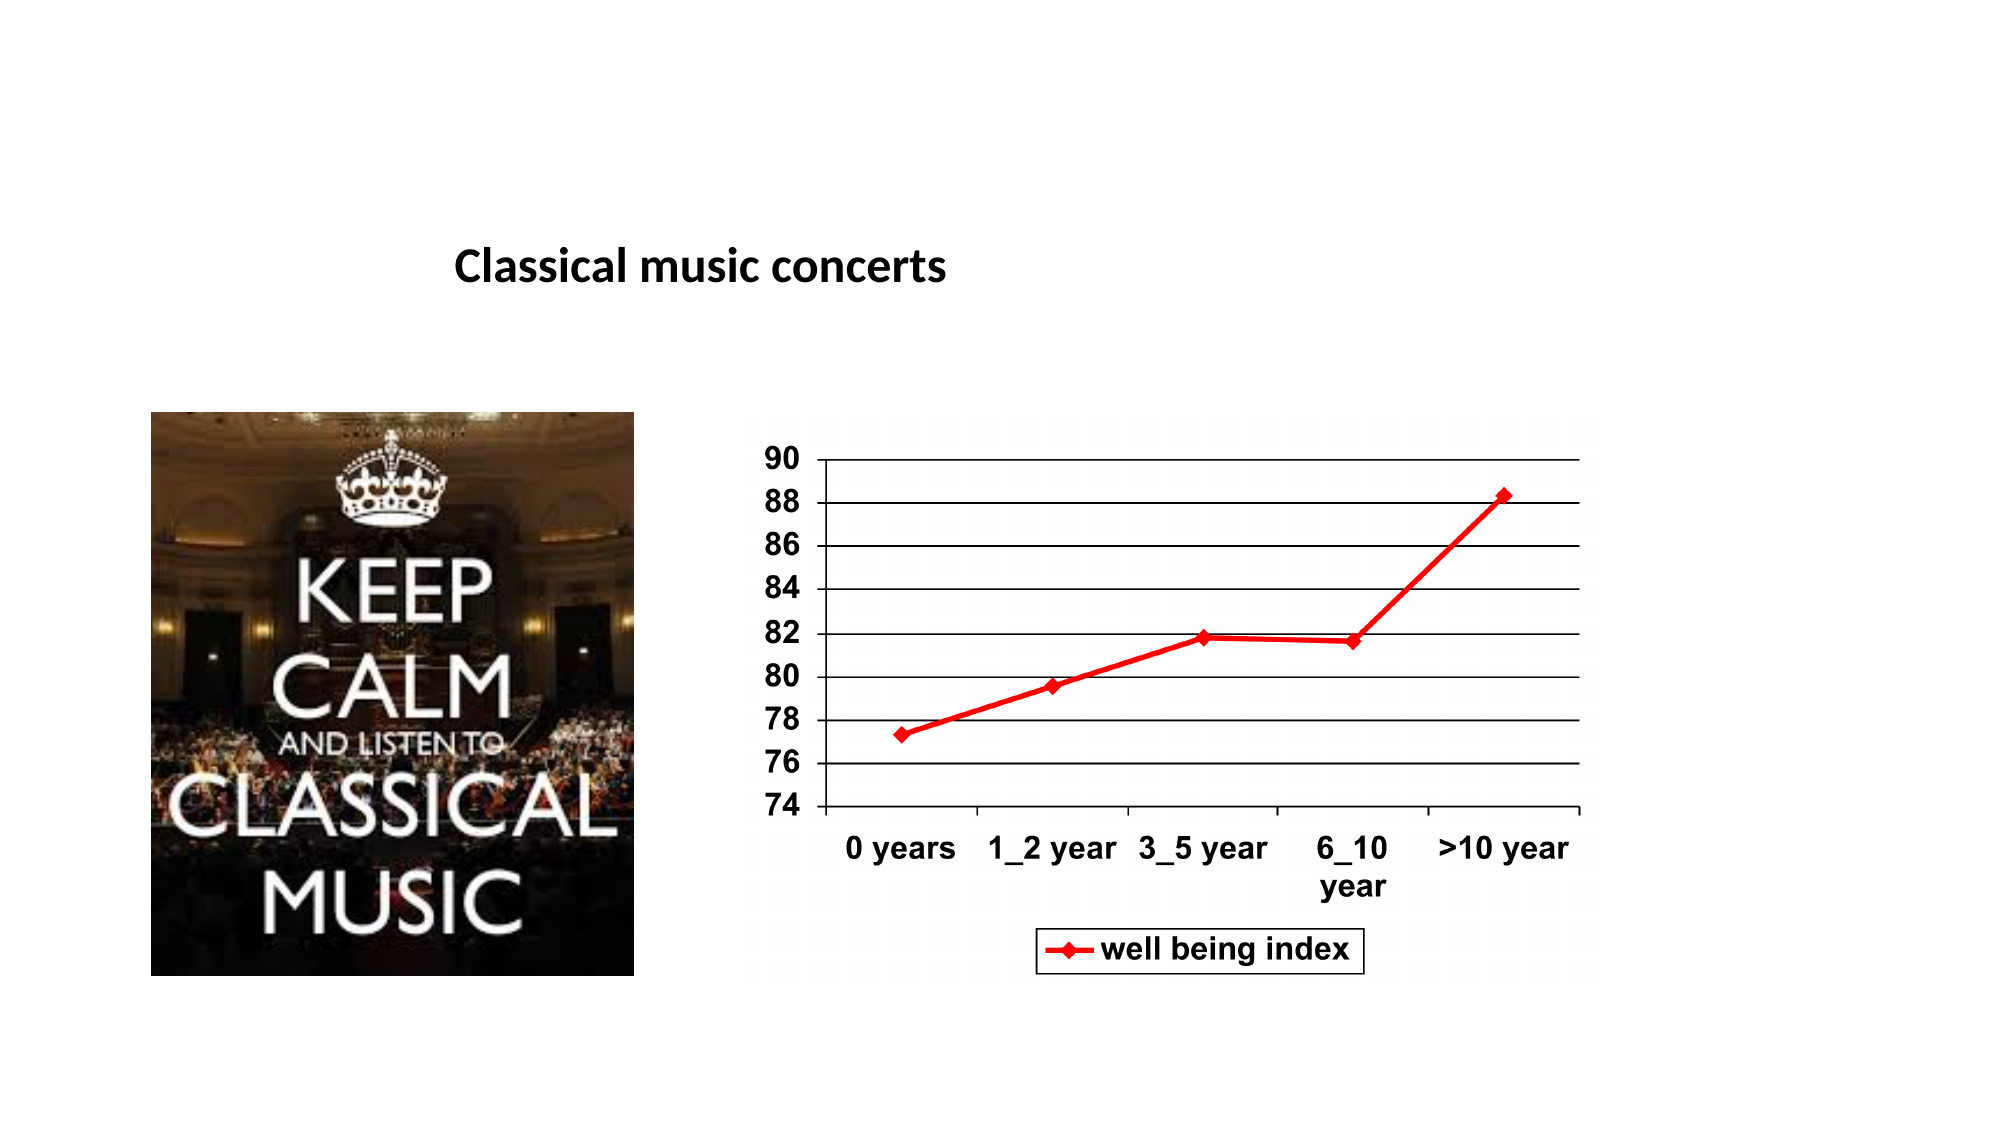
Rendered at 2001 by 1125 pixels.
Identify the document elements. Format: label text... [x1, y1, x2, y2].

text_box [737, 412, 1600, 987]
picture [151, 412, 634, 976]
text_box Classical music concerts [439, 224, 963, 300]
